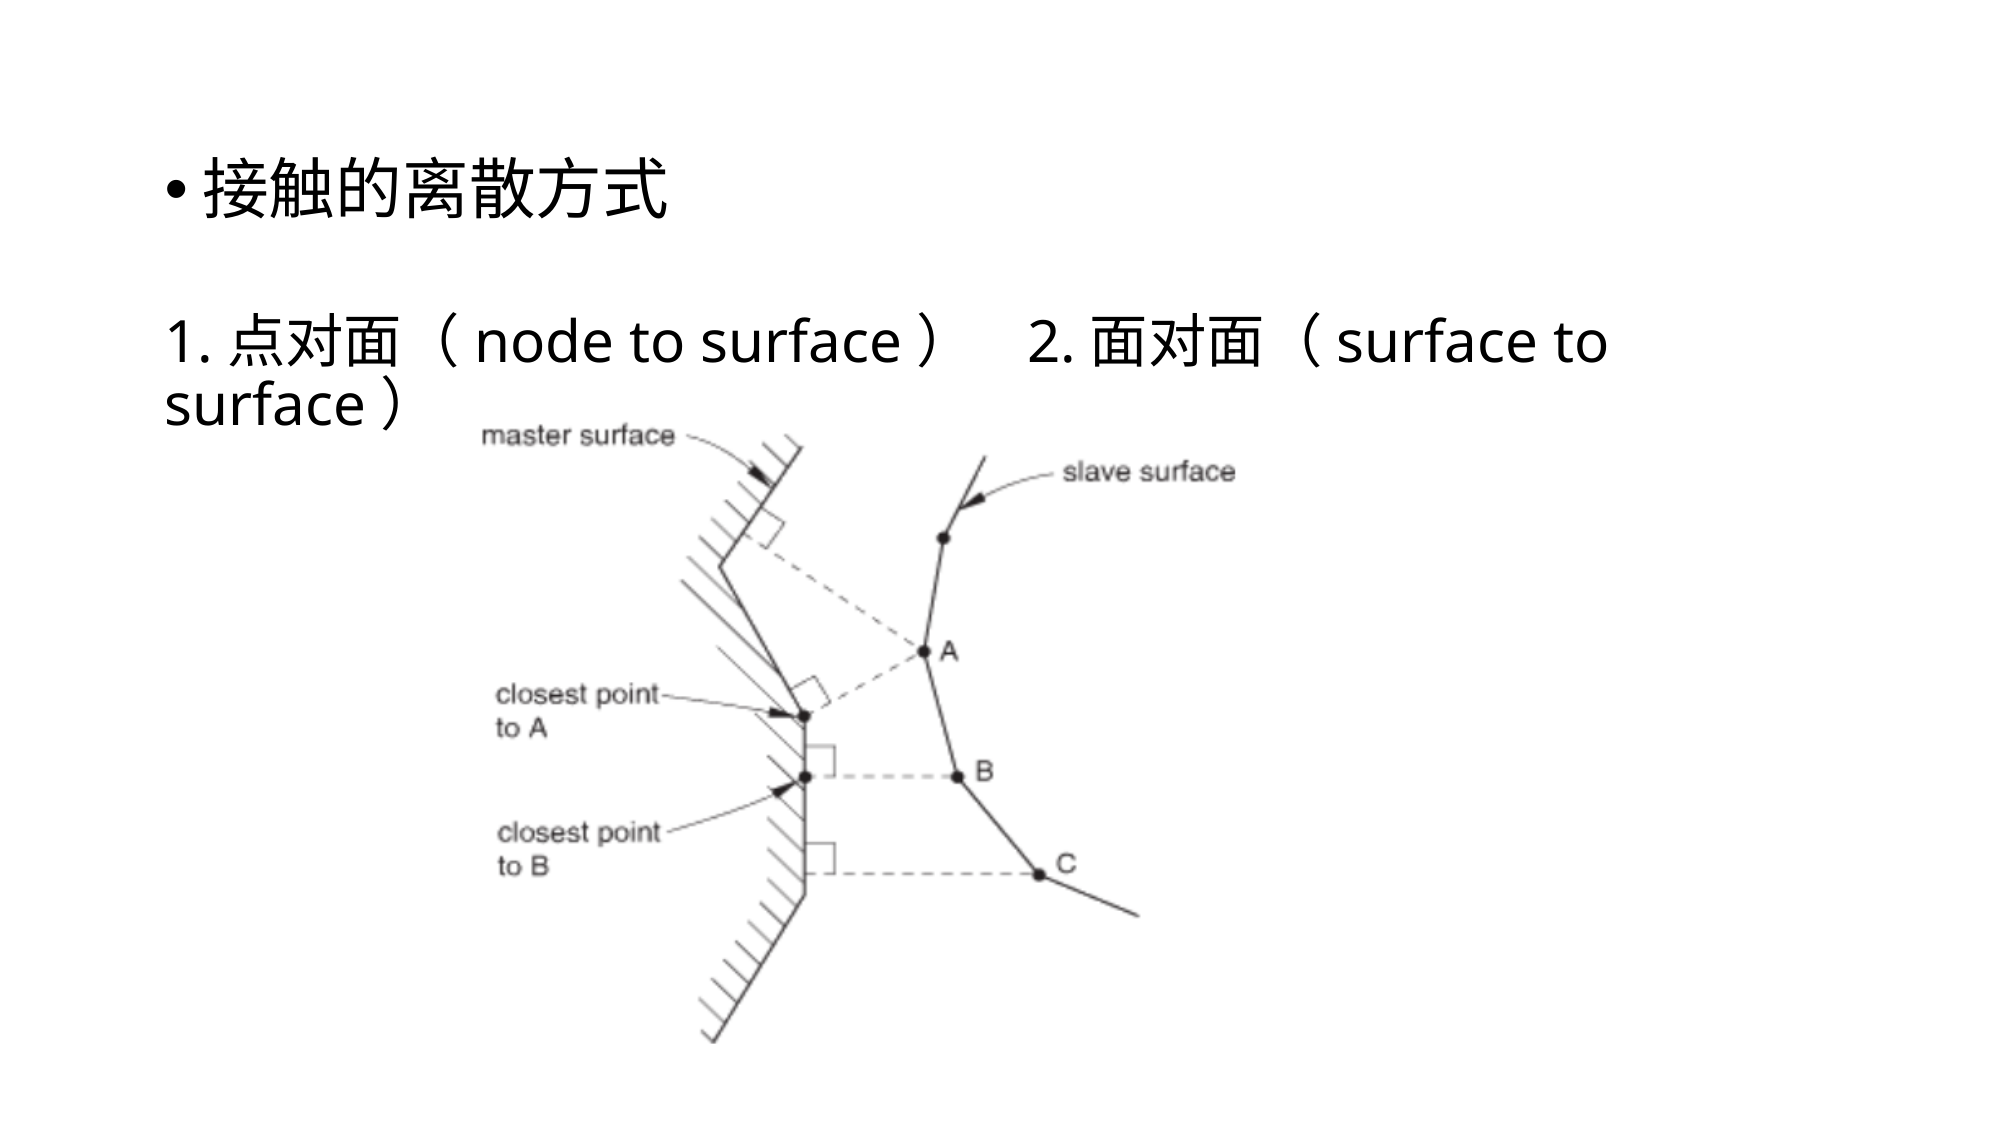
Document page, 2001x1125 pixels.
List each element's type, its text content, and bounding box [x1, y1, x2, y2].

list 接触的离散方式 1.点对面（node to surface） 2.面对面（surface to surface） [74, 148, 1800, 863]
picture [476, 401, 1335, 1069]
